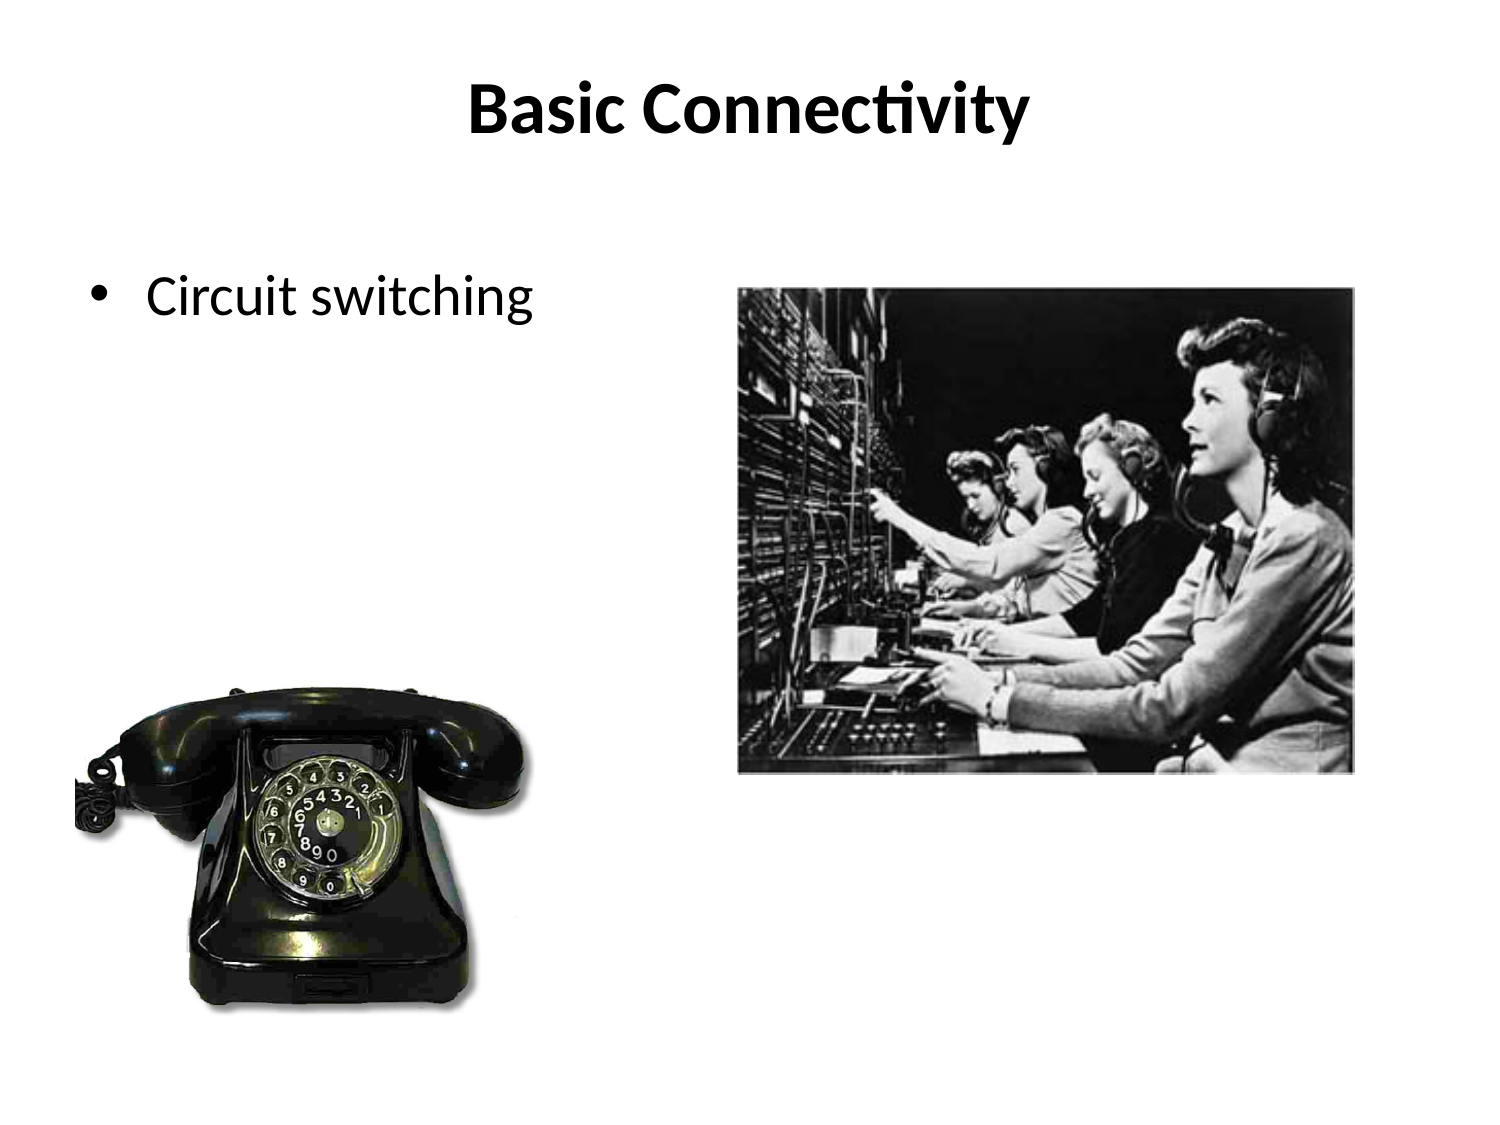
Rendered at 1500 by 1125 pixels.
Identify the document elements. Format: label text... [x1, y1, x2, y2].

text_box Circuit switching [74, 249, 600, 575]
picture [75, 659, 576, 1028]
title Basic Connectivity [75, 45, 1425, 163]
picture [737, 287, 1355, 776]
